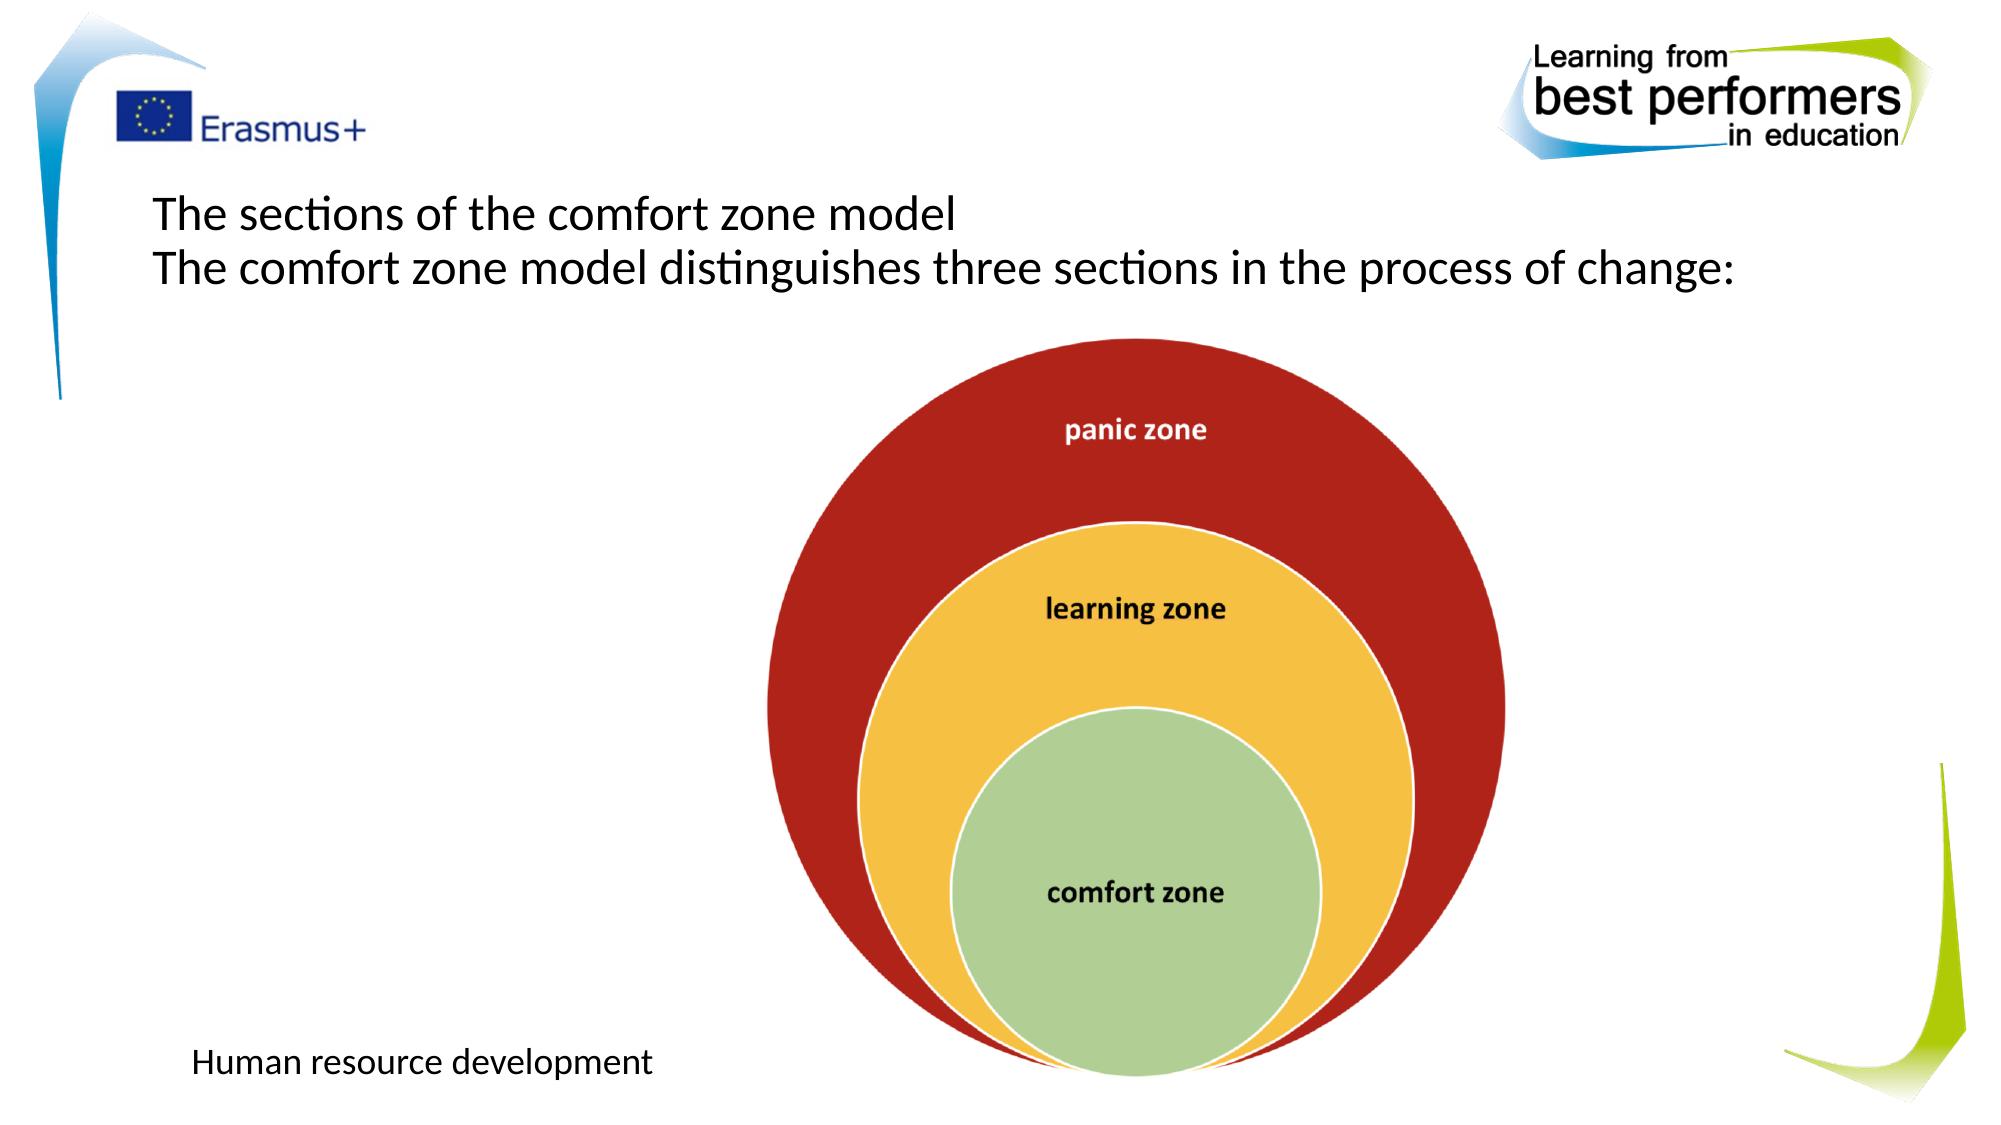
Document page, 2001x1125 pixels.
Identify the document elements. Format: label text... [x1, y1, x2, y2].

picture [34, 12, 380, 404]
footer Human resource development [176, 1029, 732, 1090]
picture [1498, 37, 1933, 160]
picture [732, 314, 1564, 1090]
picture [1759, 763, 1967, 1103]
title The sections of the comfort zone model The comfort zone model distinguishes three sections in the process of change: [137, 179, 1863, 325]
